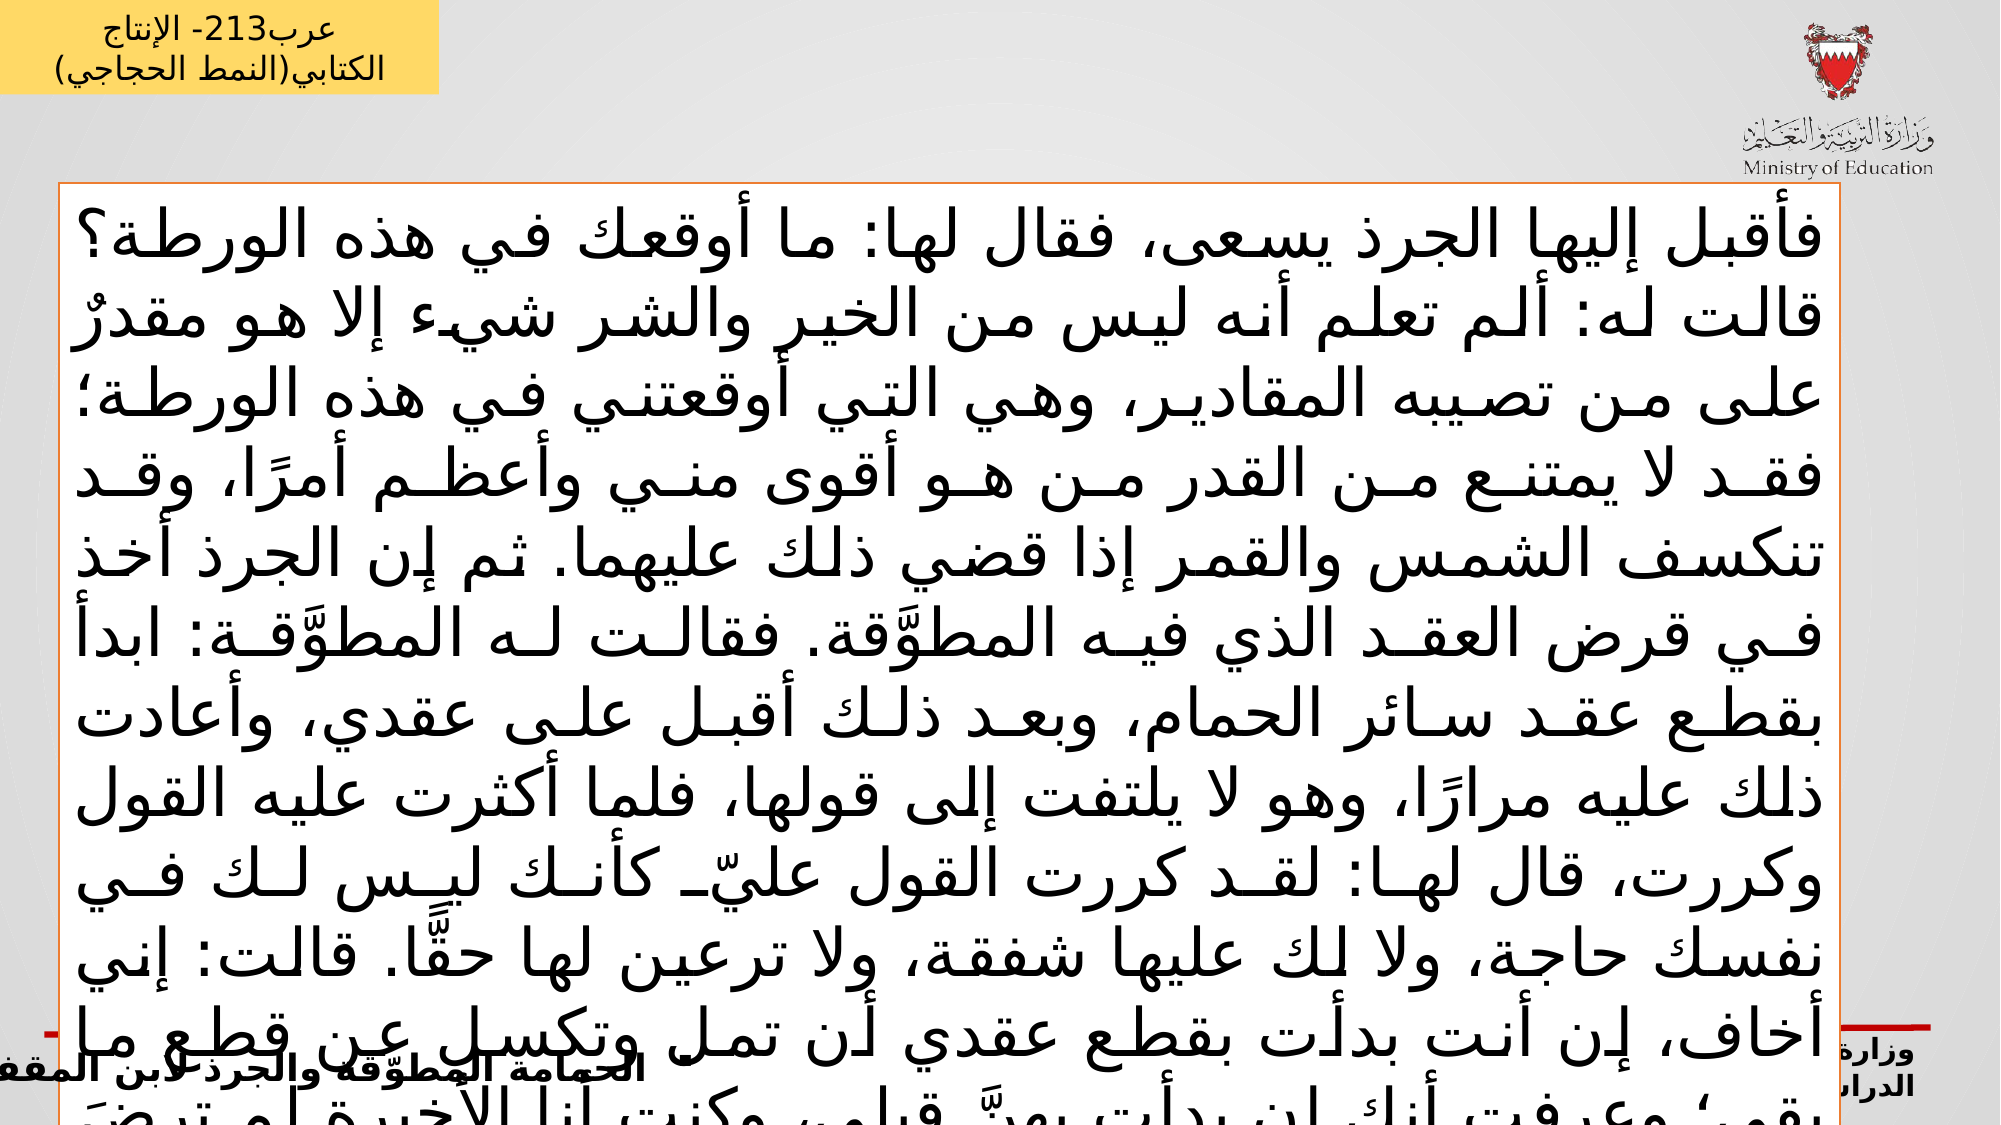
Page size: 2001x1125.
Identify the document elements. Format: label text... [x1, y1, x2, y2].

text_box فأقبل إليها الجرذ يسعى، فقال لها: ما أوقعك في هذه الورطة؟ قالت له: ألم تعلم أنه ليس من الخير والشر شيء إلا هو مقدرٌ على من تصيبه المقادير، وهي التي أوقعتني في هذه الورطة؛ فقد لا يمتنع من القدر من هو أقوى مني وأعظم أمرًا، وقد تنكسف الشمس والقمر إذا قضي ذلك عليهما. ثم إن الجرذ أخذ في قرض العقد الذي فيه المطوَّقة. فقالت له المطوَّقة: ابدأ بقطع عقد سائر الحمام، وبعد ذلك أقبل على عقدي، وأعادت ذلك عليه مرارًا، وهو لا يلتفت إلى قولها، فلما أكثرت عليه القول وكررت، قال لها: لقد كررت القول عليّ كأنك ليس لك في نفسك حاجة، ولا لك عليها شفقة، ولا ترعين لها حقًّا. قالت: إني أخاف، إن أنت بدأت بقطع عقدي أن تمل وتكسل عن قطع ما بقي؛ وعرفت أنك إن بدأت بهنَّ قبلي، وكنت أنا الأخيرة لم ترضَ وإن أدركك الفتور أن أبقى في الشرك. قال الجرذ: هذا مما يزيد الرغبة والمودة فيك. ثم إن الجرذ أخذ في قرض الشبكة حتى فرغ منها، فانطلقت المطوَّقة وحمامها معها. [58, 182, 1841, 1027]
text_box وزارة التربية والتعليم –الفصل الدراسي الأول 2021-2022م [1841, 1035, 1931, 1097]
text_box الحمامة المطوّقة والجرذ لابن المقفع. [0, 1036, 709, 1097]
picture [1705, 0, 1976, 208]
text_box عرب213- الإنتاج الكتابي(النمط الحجاجي) [0, 0, 439, 95]
text_box فأقبل إليها الجرذ يسعى، فقال لها: ما أوقعك في هذه الورطة؟ قالت له: ألم تعلم أنه ليس من الخير والشر شيء إلا هو مقدرٌ على من تصيبه المقادير، وهي التي أوقعتني في هذه الورطة؛ فقد لا يمتنع من القدر من هو أقوى مني وأعظم أمرًا، وقد تنكسف الشمس والقمر إذا قضي ذلك عليهما. ثم إن الجرذ أخذ في قرض العقد الذي فيه المطوَّقة. فقالت له المطوَّقة: ابدأ بقطع عقد سائر الحمام، وبعد ذلك أقبل على عقدي، وأعادت ذلك عليه مرارًا، وهو لا يلتفت إلى قولها، فلما أكثرت عليه القول وكررت، قال لها: لقد كررت القول عليّ كأنك ليس لك في نفسك حاجة، ولا لك عليها شفقة، ولا ترعين لها حقًّا. قالت: إني أخاف، إن أنت بدأت بقطع عقدي أن تمل وتكسل عن قطع ما بقي؛ وعرفت أنك إن بدأت بهنَّ قبلي، وكنت أنا الأخيرة لم ترضَ وإن أدركك الفتور أن أبقى في الشرك. قال الجرذ: هذا مما يزيد الرغبة والمودة فيك. ثم إن الجرذ أخذ في قرض الشبكة حتى فرغ منها، فانطلقت المطوَّقة وحمامها معها. [58, 1035, 1841, 1125]
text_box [44, 1027, 1931, 1035]
